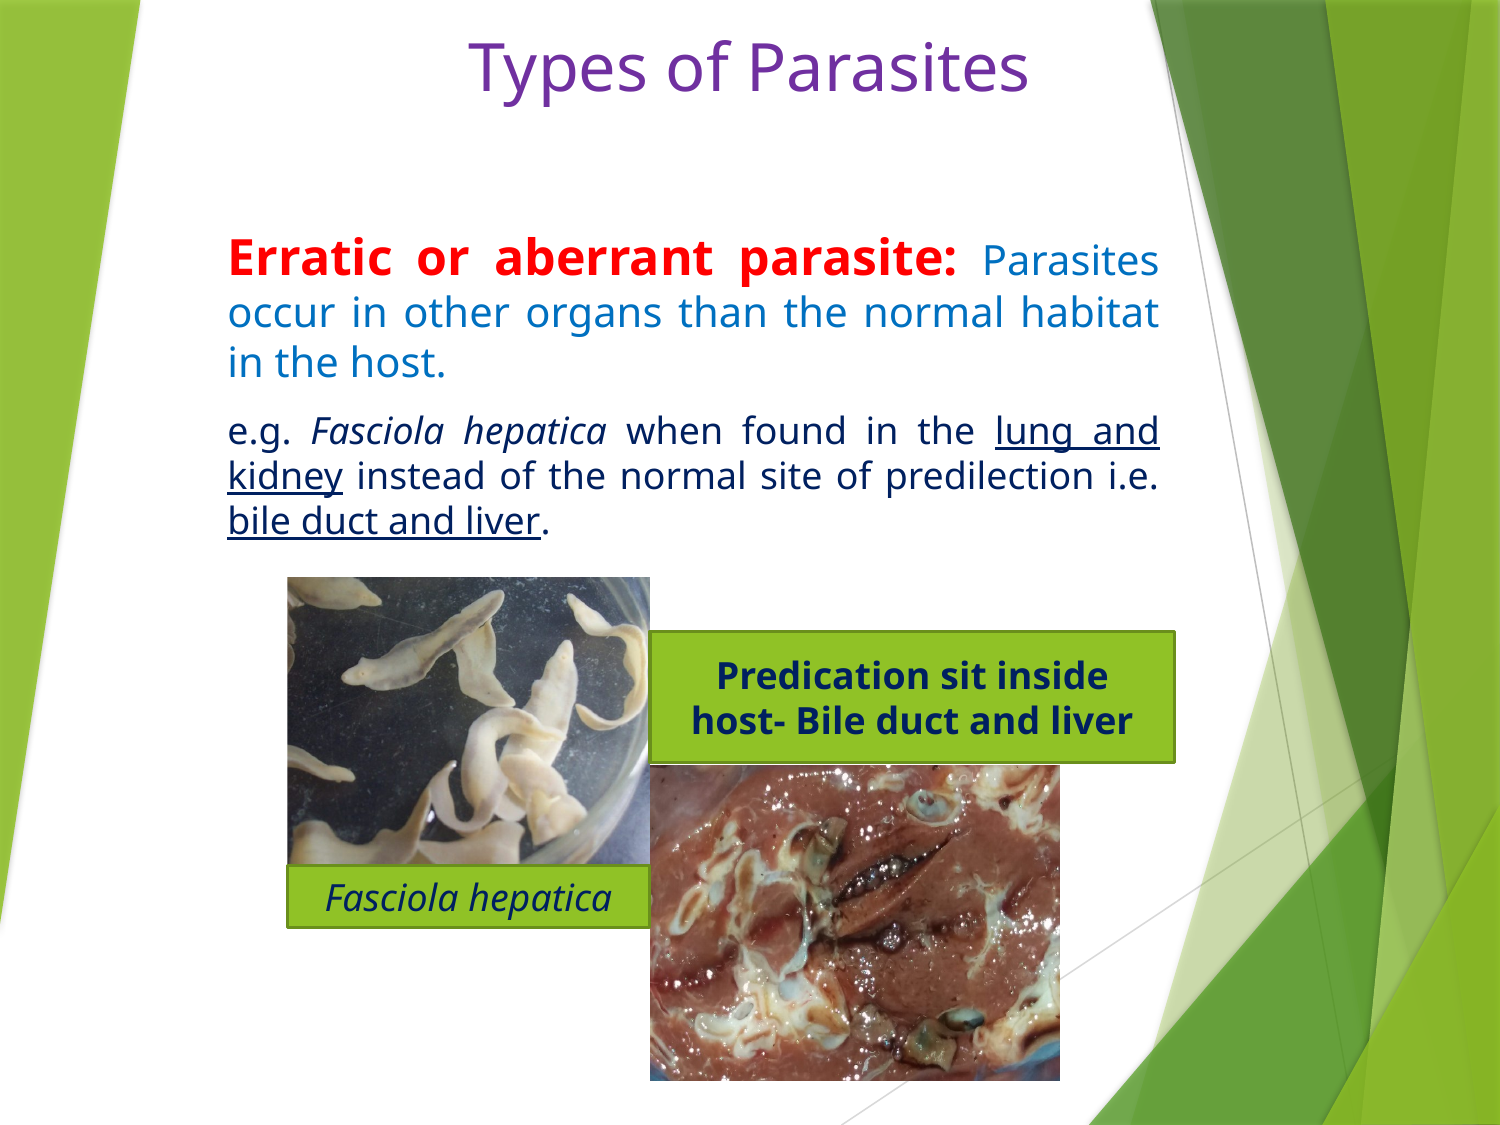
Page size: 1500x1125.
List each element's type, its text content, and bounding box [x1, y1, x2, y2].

text_box Fasciola hepatica [286, 875, 644, 929]
title Types of Parasites [0, 0, 1500, 113]
picture [286, 574, 1060, 1081]
text_box Predication sit inside host- Bile duct and liver [654, 630, 1176, 764]
subtitle Erratic or aberrant parasite: Parasites occur in other organs than the normal habitat in the host. e.g. Fasciola hepatica when found in the lung and kidney instead of the normal site of predilection i.e. bile duct and liver. [212, 137, 1175, 1125]
